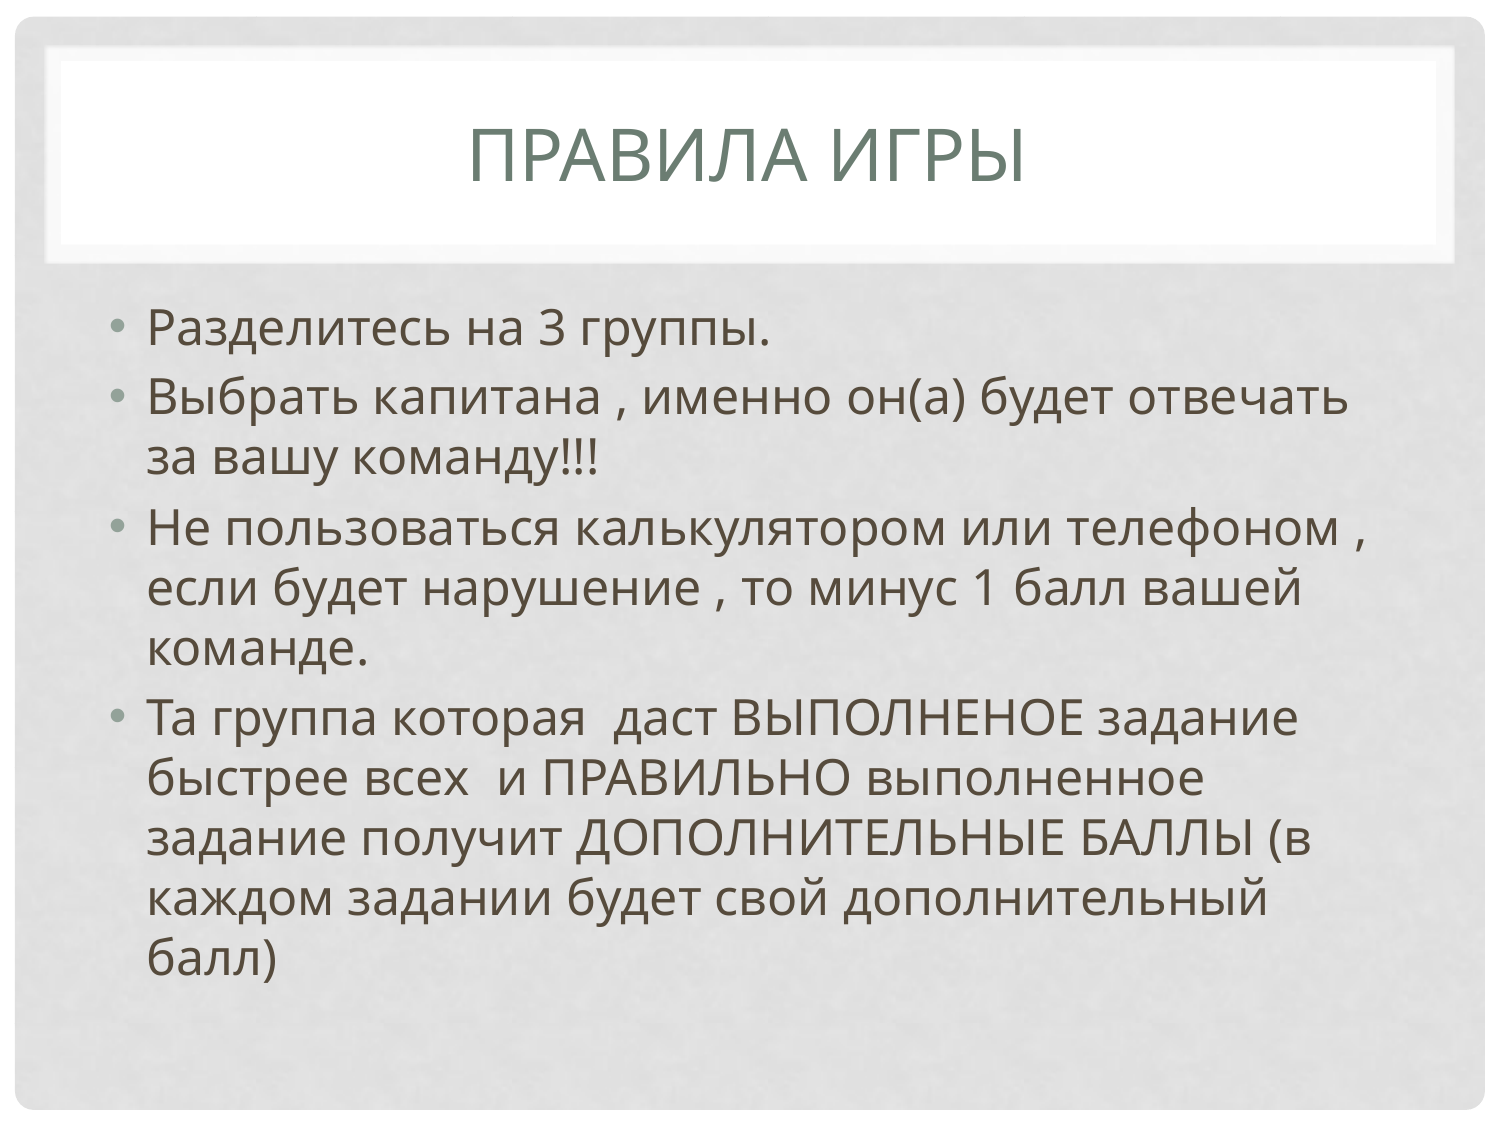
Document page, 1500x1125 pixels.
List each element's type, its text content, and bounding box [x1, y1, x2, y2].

title Правила Игры [69, 66, 1425, 238]
list Разделитесь на 3 группы. Выбрать капитана , именно он(а) будет отвечать за вашу команду!!! Не пользоваться калькулятором или телефоном , если будет нарушение , то минус 1 балл вашей команде. Та группа которая даст ВЫПОЛНЕНОЕ задание быстрее всех и ПРАВИЛЬНО выполненное задание получит ДОПОЛНИТЕЛЬНЫЕ БАЛЛЫ (в каждом задании будет свой дополнительный балл) [75, 287, 1425, 1071]
